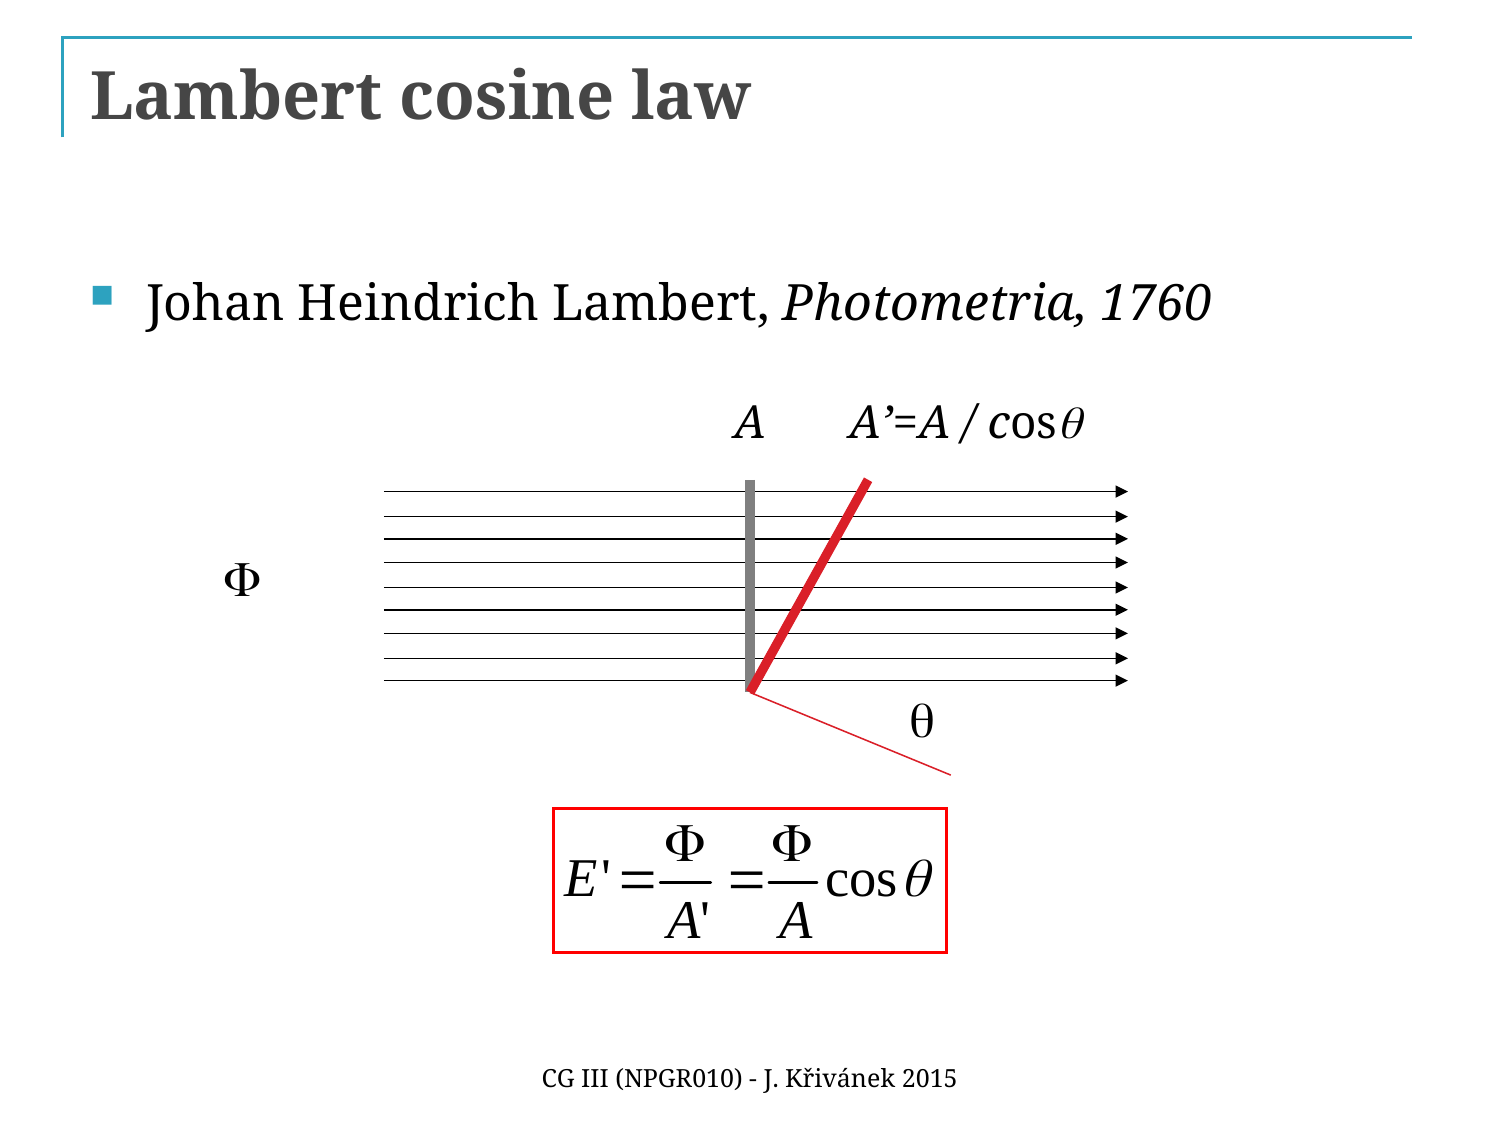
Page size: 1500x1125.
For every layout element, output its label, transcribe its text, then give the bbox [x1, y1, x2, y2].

text_box A’=A / cosq [834, 385, 1096, 456]
text_box F [208, 538, 277, 614]
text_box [749, 692, 951, 776]
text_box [749, 479, 869, 691]
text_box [554, 809, 946, 951]
text_box A [719, 385, 781, 456]
list Johan Heindrich Lambert, Photometria, 1760 [74, 262, 1426, 1006]
footer CG III (NPGR010) - J. Křivánek 2015 [512, 1024, 988, 1101]
title Lambert cosine law [74, 45, 1426, 233]
